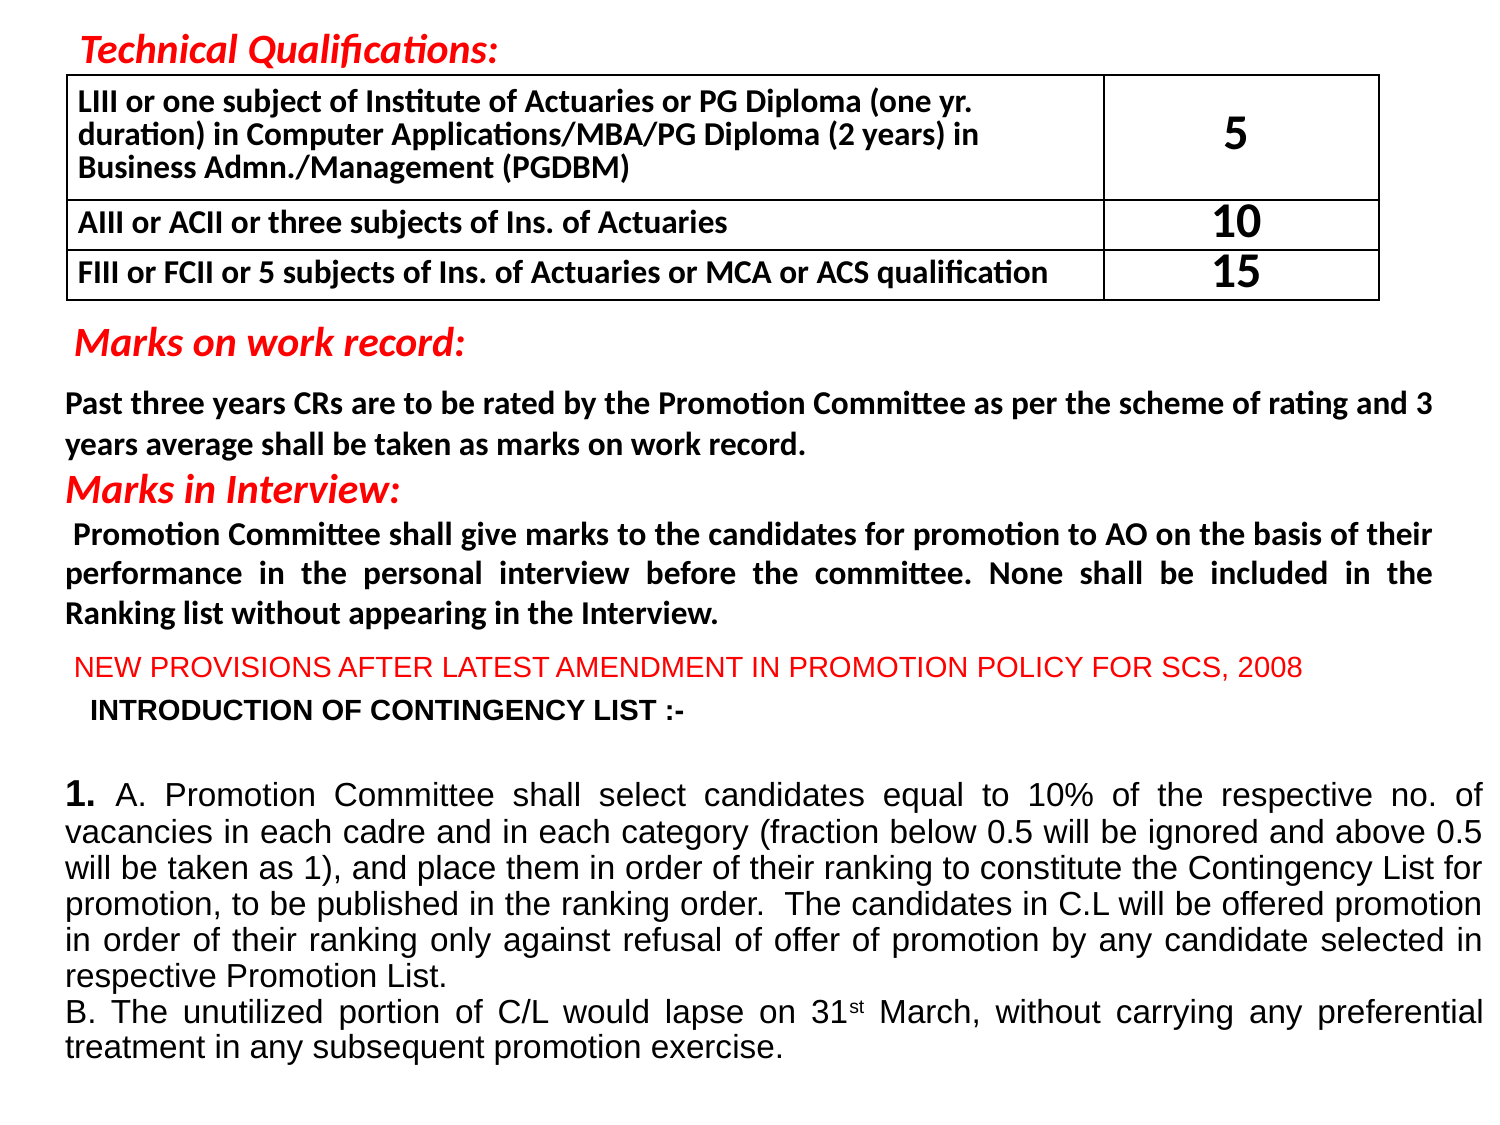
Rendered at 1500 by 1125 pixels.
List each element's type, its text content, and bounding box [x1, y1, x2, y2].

text_box NEW PROVISIONS AFTER LATEST AMENDMENT IN PROMOTION POLICY FOR SCS, 2008 [58, 640, 1429, 727]
table_header LIII or one subject of Institute of Actuaries or PG Diploma (one yr. duration) in Computer Applications/MBA/PG Diploma (2 years) in Business Admn./Management (PGDBM) [68, 76, 1103, 199]
text_box Past three years CRs are to be rated by the Promotion Committee as per the scheme of rating and 3 years average shall be taken as marks on work record. Marks in Interview: Promotion Committee shall give marks to the candidates for promotion to AO on the basis of their performance in the personal interview before the committee. None shall be included in the Ranking list without appearing in the Interview. [50, 372, 1450, 641]
text_box Marks on work record: [58, 307, 1147, 372]
table_header 5 [1105, 76, 1378, 199]
text_box 1. A. Promotion Committee shall select candidates equal to 10% of the respective no. of vacancies in each cadre and in each category (fraction below 0.5 will be ignored and above 0.5 will be taken as 1), and place them in order of their ranking to constitute the Contingency List for promotion, to be published in the ranking order. The candidates in C.L will be offered promotion in order of their ranking only against refusal of offer of promotion by any candidate selected in respective Promotion List. B. The unutilized portion of C/L would lapse on 31st March, without carrying any preferential treatment in any subsequent promotion exercise. [50, 733, 1500, 1107]
text_box Technical Qualifications: [50, 14, 529, 80]
table_cell 15 [1105, 251, 1378, 299]
table_cell FIII or FCII or 5 subjects of Ins. of Actuaries or MCA or ACS qualification [68, 251, 1103, 299]
text_box INTRODUCTION OF CONTINGENCY LIST :- [75, 683, 800, 733]
table_cell 10 [1105, 201, 1378, 249]
table_cell AIII or ACII or three subjects of Ins. of Actuaries [68, 201, 1103, 249]
